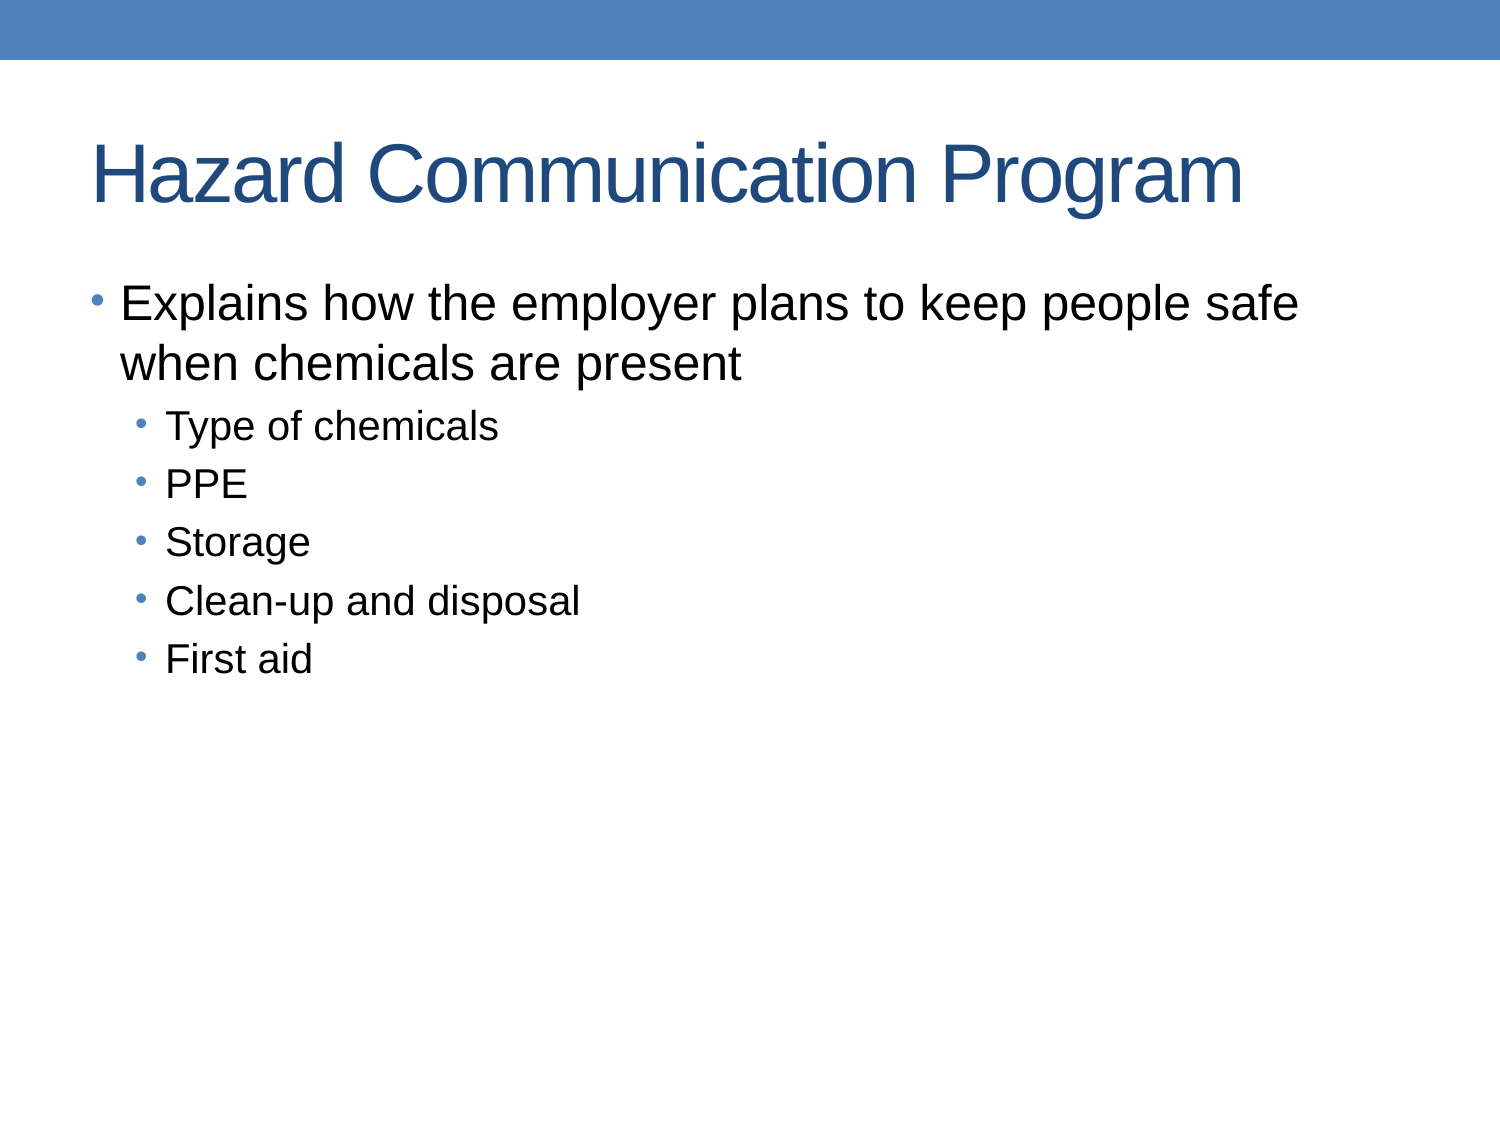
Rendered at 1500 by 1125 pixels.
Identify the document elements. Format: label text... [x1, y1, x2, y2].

list Explains how the employer plans to keep people safe when chemicals are present Type of chemicals PPE Storage Clean-up and disposal First aid [75, 262, 1425, 1063]
title Hazard Communication Program [75, 87, 1425, 250]
